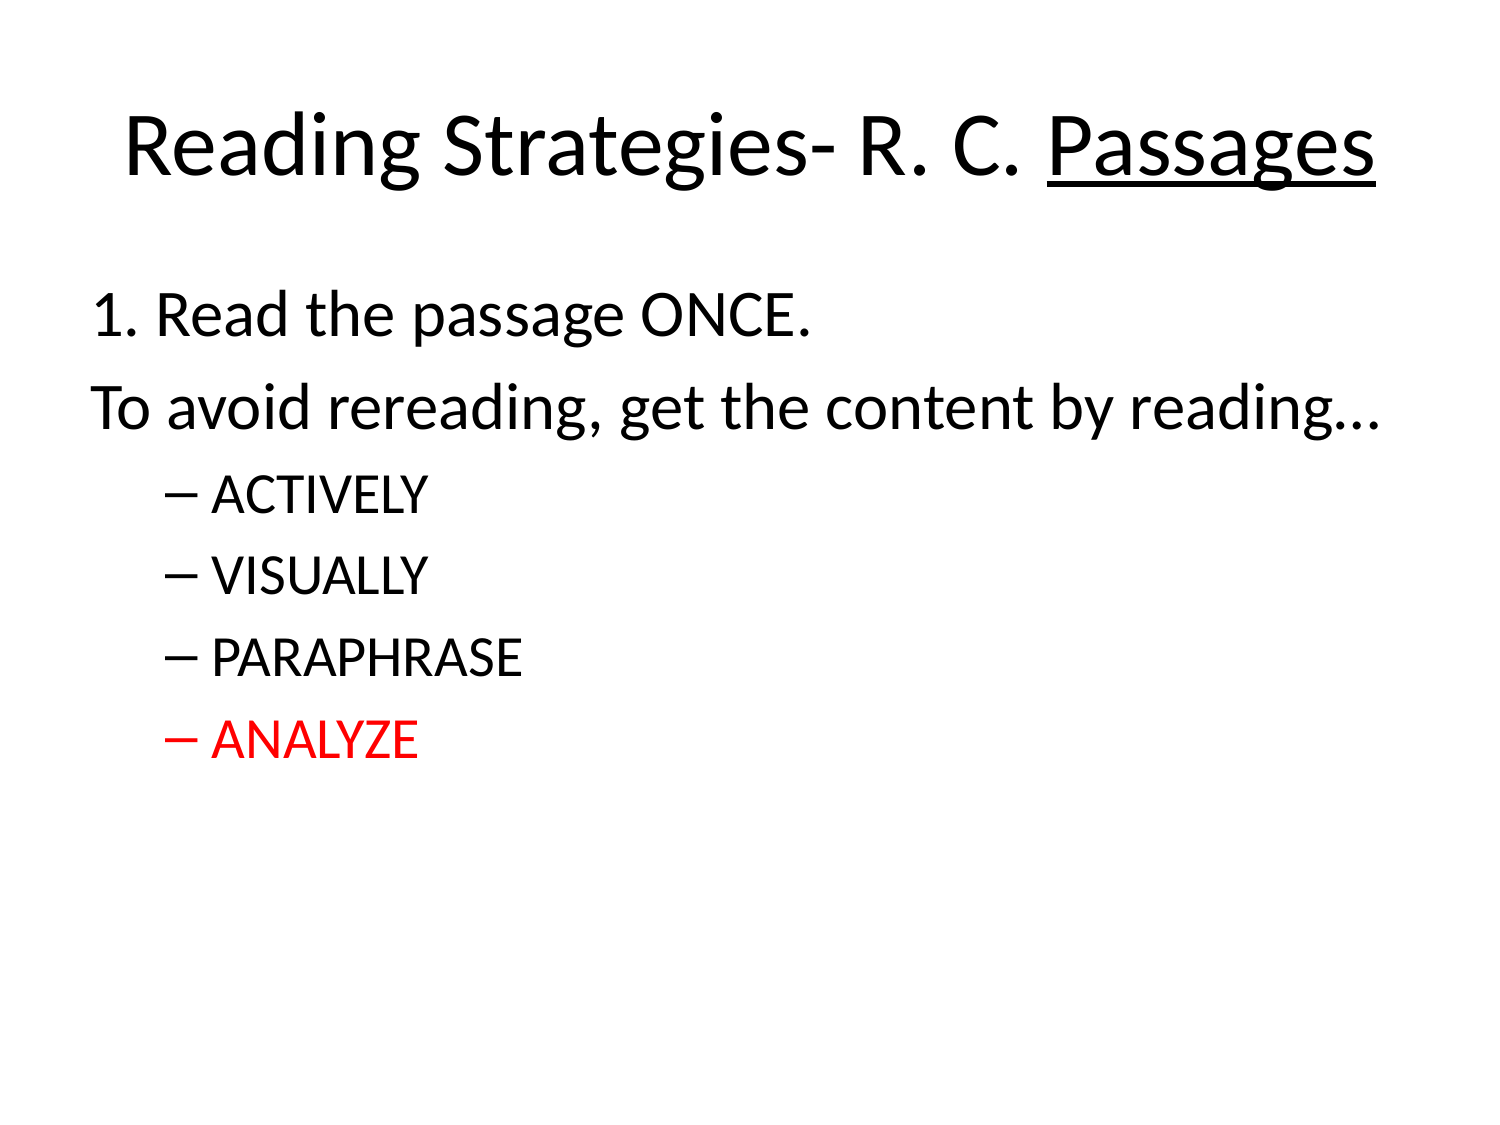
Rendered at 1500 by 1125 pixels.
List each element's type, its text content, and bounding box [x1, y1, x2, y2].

list 1. Read the passage ONCE. To avoid rereading, get the content by reading… ACTIVELY VISUALLY PARAPHRASE ANALYZE [75, 262, 1425, 1005]
title Reading Strategies- R. C. Passages [75, 45, 1425, 233]
